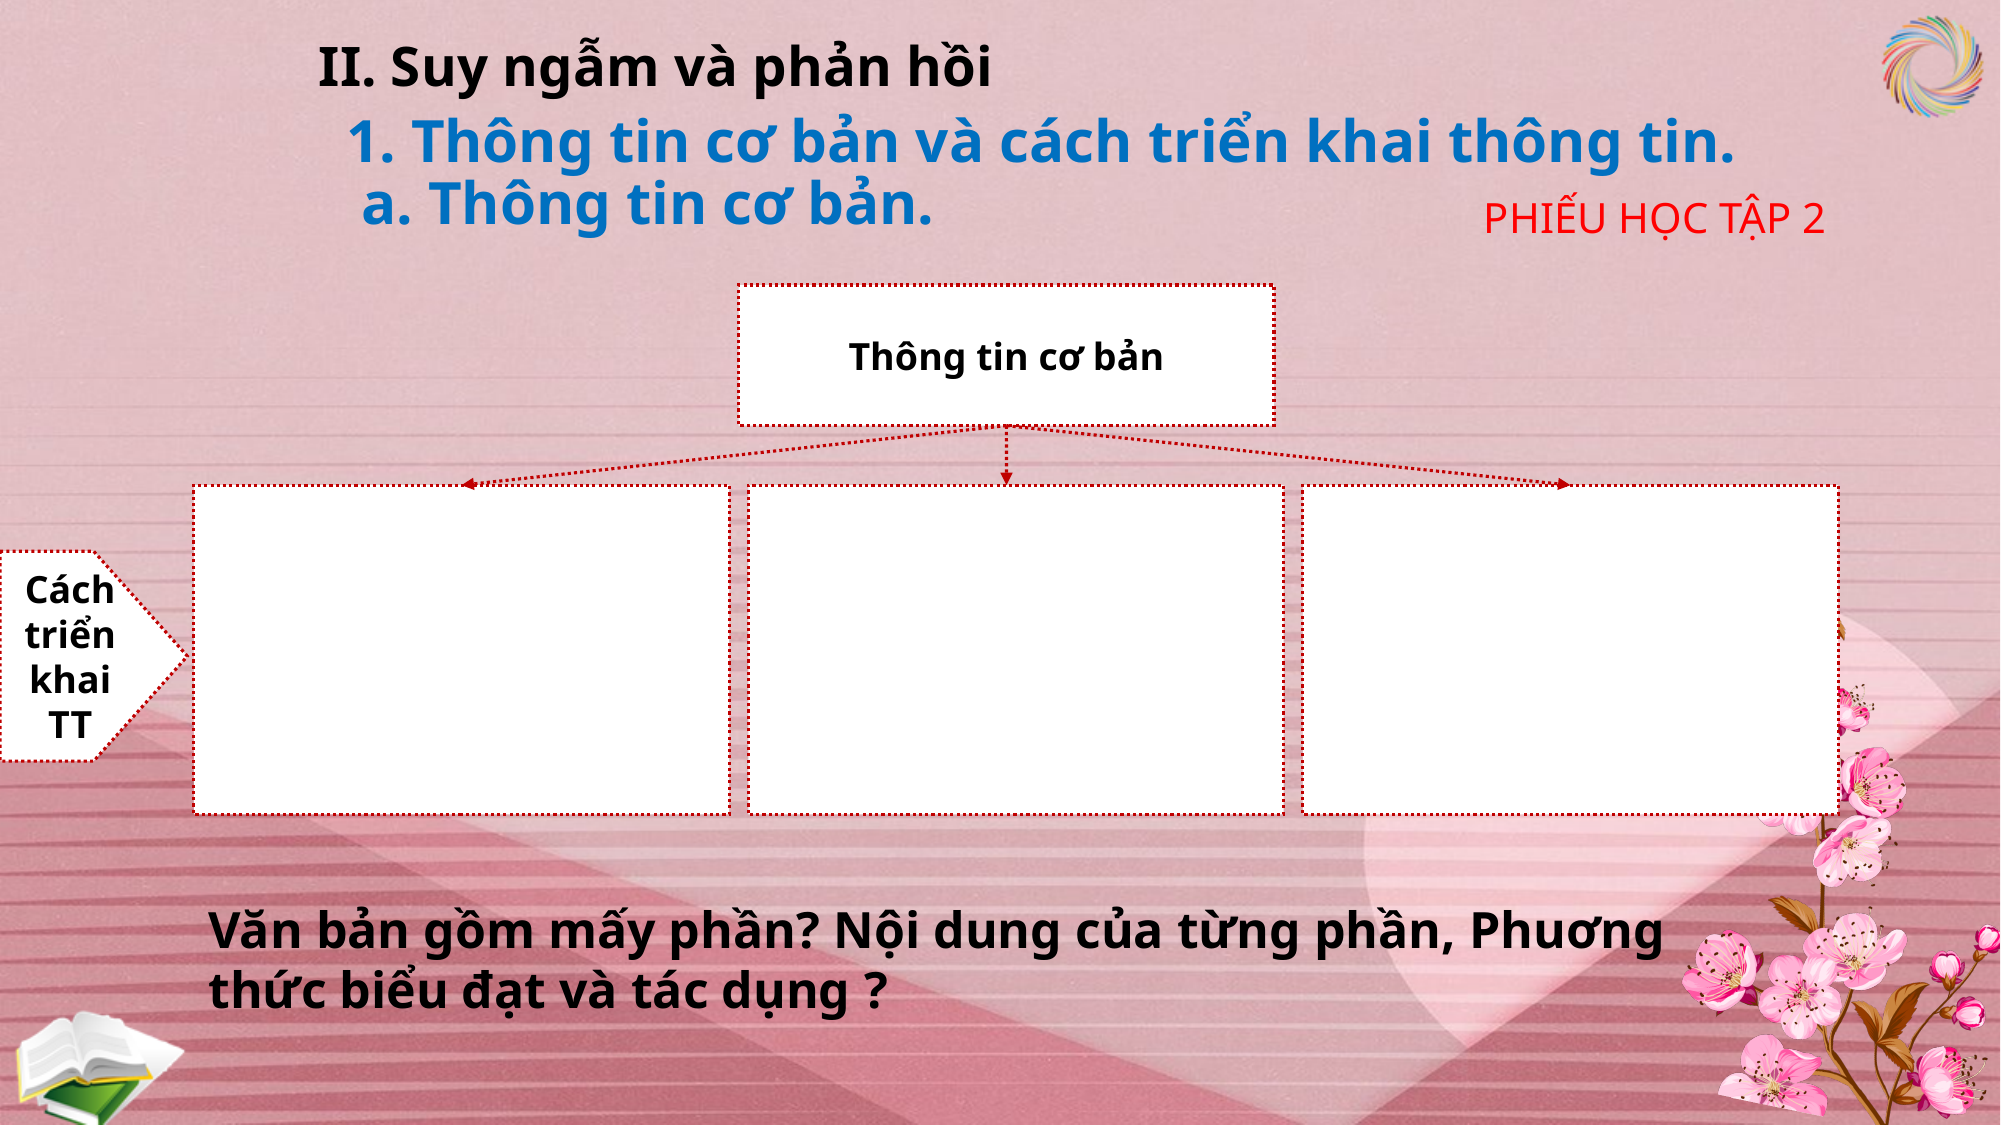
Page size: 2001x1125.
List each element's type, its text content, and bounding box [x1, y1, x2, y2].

text_box a. Thông tin cơ bản. [346, 158, 1363, 244]
text_box PHIẾU HỌC TẬP 2 [1469, 184, 1846, 249]
text_box 1. Thông tin cơ bản và cách triển khai thông tin. [331, 96, 1953, 182]
text_box II. Suy ngẫm và phản hồi [296, 32, 1016, 118]
picture [0, 0, 2001, 1125]
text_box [0, 284, 1839, 815]
text_box Văn bản gồm mấy phần? Nội dung của từng phần, Phuơng thức biểu đạt và tác dụng ? [193, 890, 1596, 1026]
